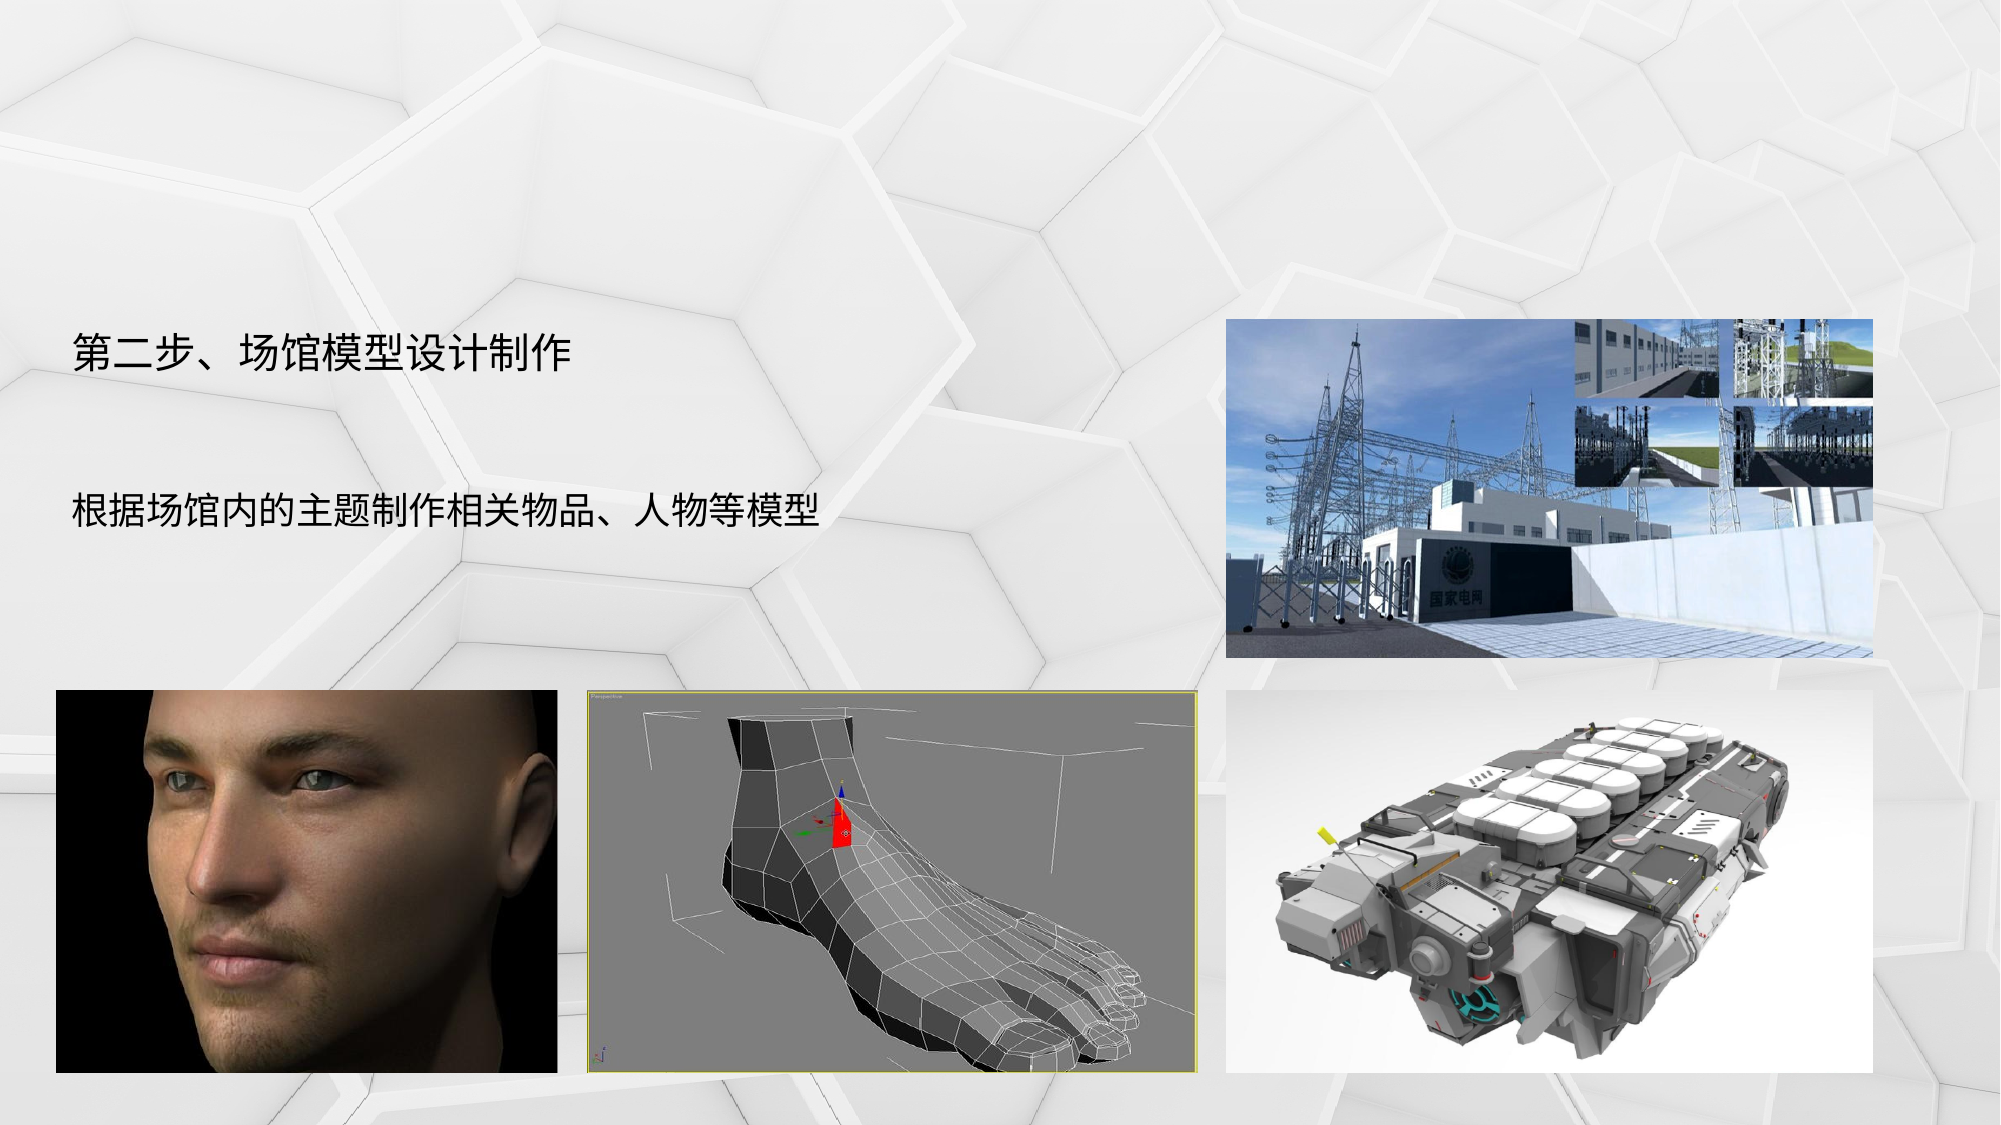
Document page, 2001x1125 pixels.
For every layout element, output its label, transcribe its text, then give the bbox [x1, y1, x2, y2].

picture [1226, 690, 1873, 1073]
text_box 第二步、场馆模型设计制作 [56, 319, 875, 385]
text_box [0, 0, 2000, 1125]
picture [56, 690, 558, 1073]
picture [586, 690, 1198, 1073]
picture [1226, 319, 1873, 658]
text_box 根据场馆内的主题制作相关物品、人物等模型 [56, 479, 875, 540]
